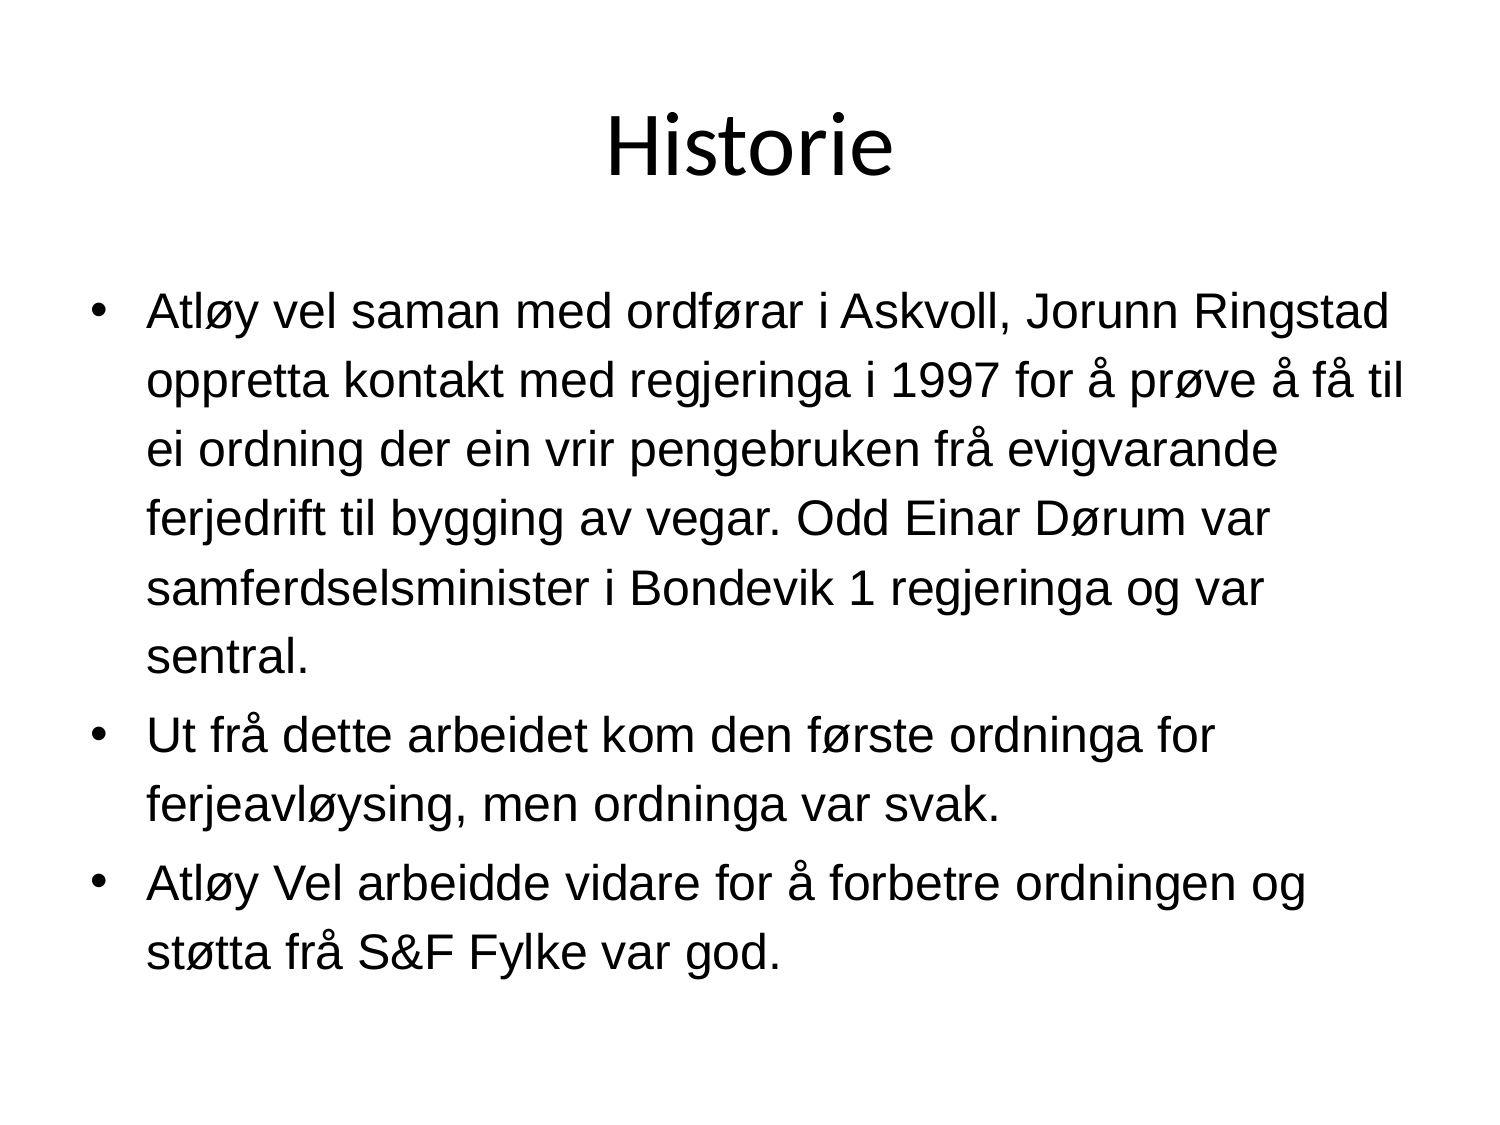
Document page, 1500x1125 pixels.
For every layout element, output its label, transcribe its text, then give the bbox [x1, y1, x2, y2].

list Atløy vel saman med ordførar i Askvoll, Jorunn Ringstad oppretta kontakt med regjeringa i 1997 for å prøve å få til ei ordning der ein vrir pengebruken frå evigvarande ferjedrift til bygging av vegar. Odd Einar Dørum var samferdselsminister i Bondevik 1 regjeringa og var sentral. Ut frå dette arbeidet kom den første ordninga for ferjeavløysing, men ordninga var svak. Atløy Vel arbeidde vidare for å forbetre ordningen og støtta frå S&F Fylke var god. [74, 262, 1426, 1006]
title Historie [74, 44, 1426, 233]
